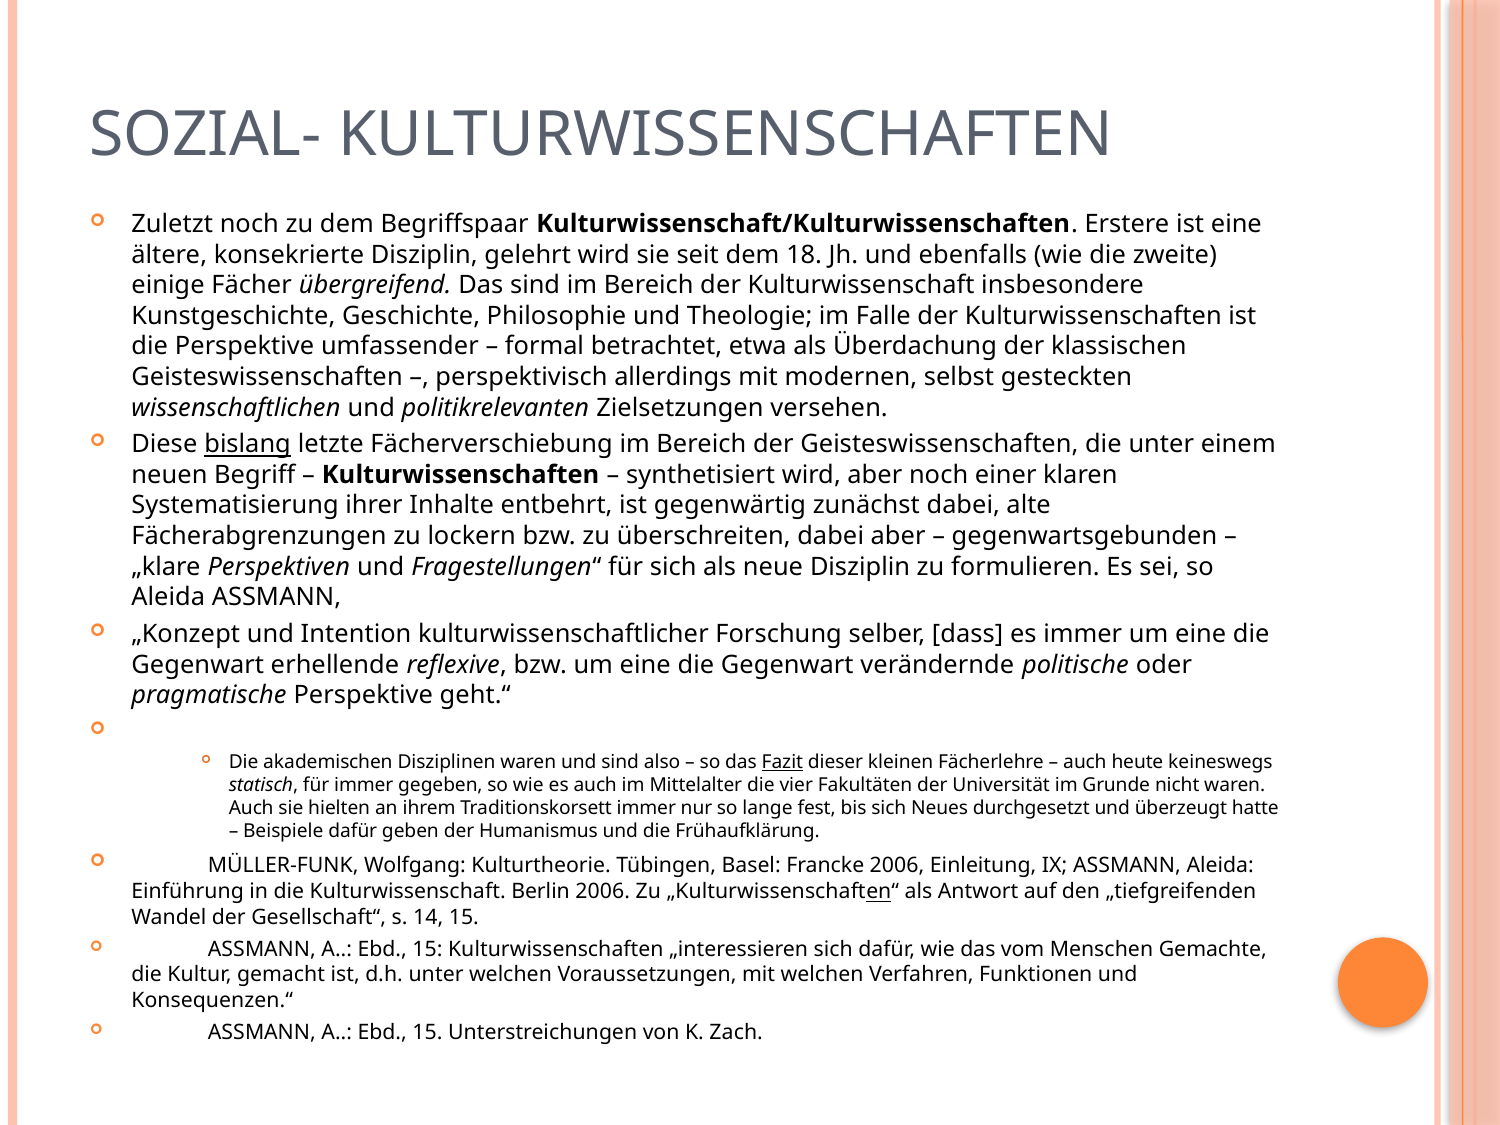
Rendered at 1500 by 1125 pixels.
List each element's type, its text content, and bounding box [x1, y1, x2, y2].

list Zuletzt noch zu dem Begriffspaar Kulturwissenschaft/Kulturwissenschaften. Erstere ist eine ältere, konsekrierte Disziplin, gelehrt wird sie seit dem 18. Jh. und ebenfalls (wie die zweite) einige Fächer übergreifend. Das sind im Bereich der Kulturwissenschaft insbesondere Kunstgeschichte, Geschichte, Philosophie und Theologie; im Falle der Kulturwissenschaften ist die Perspektive umfassender – formal betrachtet, etwa als Überdachung der klassischen Geisteswissenschaften –, perspektivisch allerdings mit modernen, selbst gesteckten wissenschaftlichen und politikrelevanten Zielsetzungen versehen. Diese bislang letzte Fächerverschiebung im Bereich der Geisteswissenschaften, die unter einem neuen Begriff – Kulturwissenschaften – synthetisiert wird, aber noch einer klaren Systematisierung ihrer Inhalte entbehrt, ist gegenwärtig zunächst dabei, alte Fächerabgrenzungen zu lockern bzw. zu überschreiten, dabei aber – gegenwartsgebunden – „klare Perspektiven und Fragestellungen“ für sich als neue Disziplin zu formulieren. Es sei, so Aleida Assmann, „Konzept und Intention kulturwissenschaftlicher Forschung selber, [dass] es immer um eine die Gegenwart erhellende reflexive, bzw. um eine die Gegenwart verändernde politische oder pragmatische Perspektive geht.“ Die akademischen Disziplinen waren und sind also – so das Fazit dieser kleinen Fächerlehre – auch heute keineswegs statisch, für immer gegeben, so wie es auch im Mittelalter die vier Fakultäten der Universität im Grunde nicht waren. Auch sie hielten an ihrem Traditionskorsett immer nur so lange fest, bis sich Neues durchgesetzt und überzeugt hatte – Beispiele dafür geben der Humanismus und die Frühaufklärung. Müller-Funk, Wolfgang: Kulturtheorie. Tübingen, Basel: Francke 2006, Einleitung, IX; Assmann, Aleida: Einführung in die Kulturwissenschaft. Berlin 2006. Zu „Kulturwissenschaften“ als Antwort auf den „tiefgreifenden Wandel der Gesellschaft“, s. 14, 15. Assmann, A..: Ebd., 15: Kulturwissenschaften „interessieren sich dafür, wie das vom Menschen Gemachte, die Kultur, gemacht ist, d.h. unter welchen Voraussetzungen, mit welchen Verfahren, Funktionen und Konsequenzen.“ Assmann, A..: Ebd., 15. Unterstreichungen von K. Zach. [75, 200, 1300, 1062]
title Sozial- Kulturwissenschaften [75, 45, 1300, 175]
